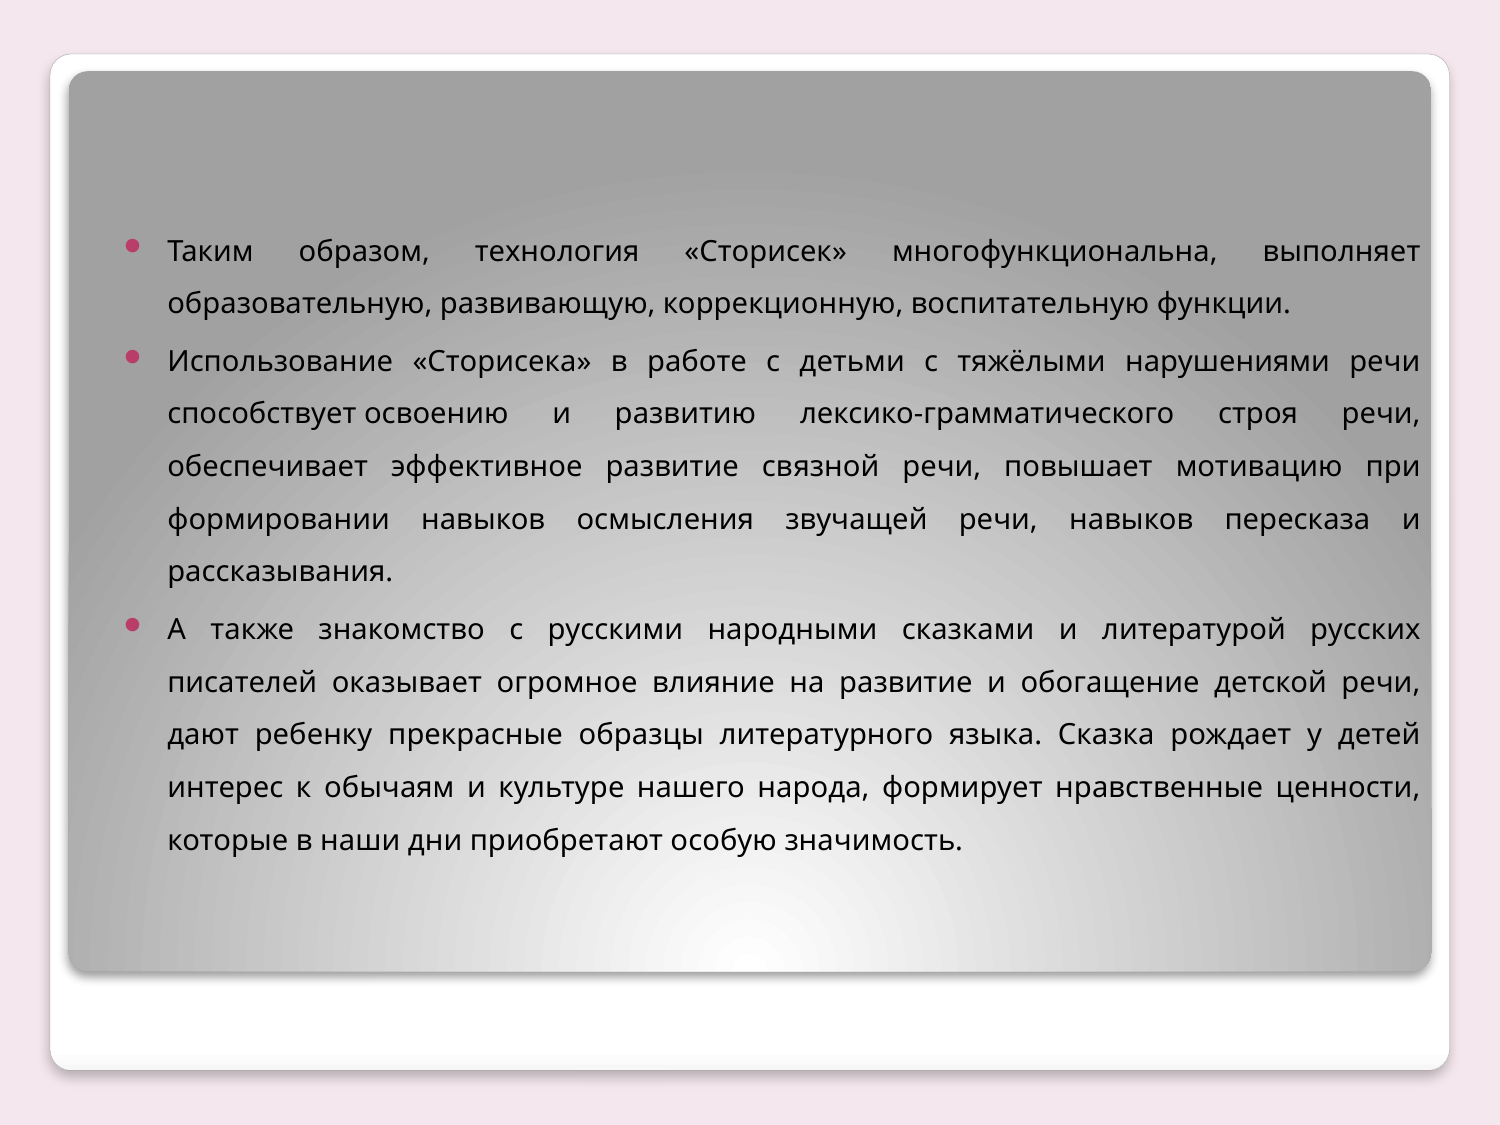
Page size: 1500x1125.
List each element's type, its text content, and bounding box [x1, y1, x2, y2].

list Таким образом, технология «Сторисек» многофункциональна, выполняет образовательную, развивающую, коррекционную, воспитательную функции. Использование «Сторисека» в работе с детьми с тяжёлыми нарушениями речи способствует освоению и развитию лексико-грамматического строя речи, обеспечивает эффективное развитие связной речи, повышает мотивацию при формировании навыков осмысления звучащей речи, навыков пересказа и рассказывания. А также знакомство с русскими народными сказками и литературой русских писателей оказывает огромное влияние на развитие и обогащение детской речи, дают ребенку прекрасные образцы литературного языка. Сказка рождает у детей интерес к обычаям и культуре нашего народа, формирует нравственные ценности, которые в наши дни приобретают особую значимость. [93, 199, 1437, 973]
